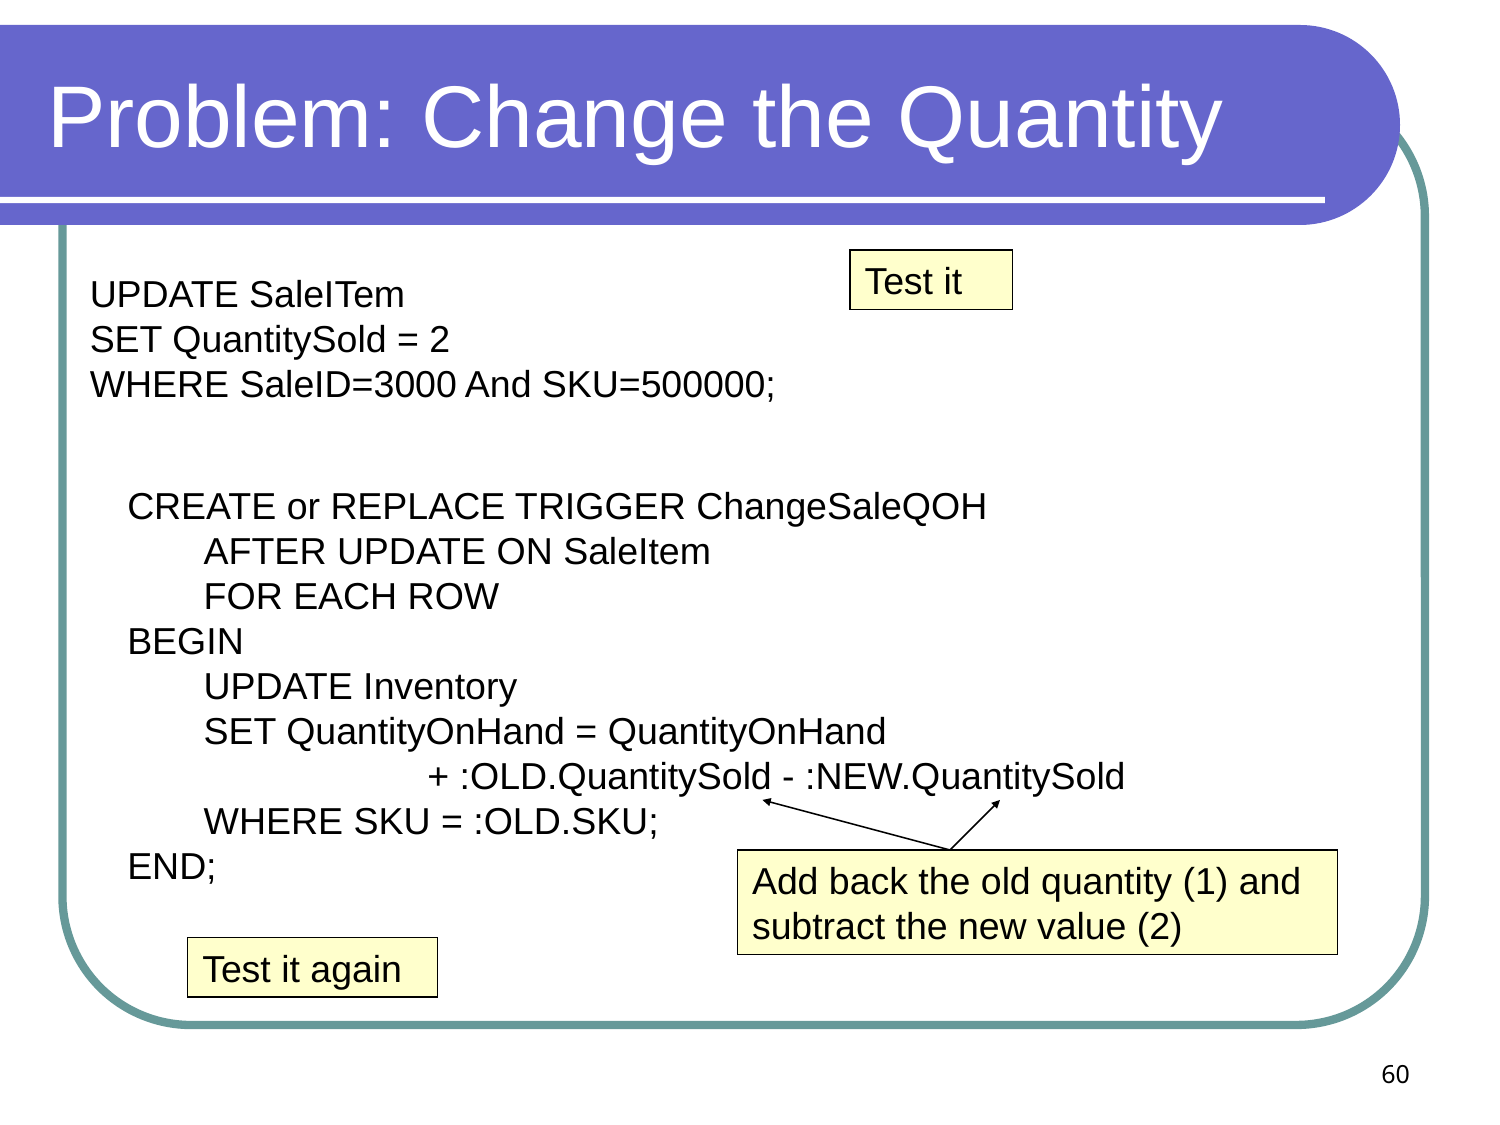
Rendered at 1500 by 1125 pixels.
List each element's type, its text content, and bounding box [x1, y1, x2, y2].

text_box Test it again [187, 937, 438, 998]
text_box UPDATE SaleITem SET QuantitySold = 2 WHERE SaleID=3000 And SKU=500000; [75, 262, 1325, 413]
text_box [762, 798, 949, 850]
title Problem: Change the Quantity [31, 37, 1348, 188]
text_box CREATE or REPLACE TRIGGER ChangeSaleQOH AFTER UPDATE ON SaleItem FOR EACH ROW BEGIN UPDATE Inventory SET QuantityOnHand = QuantityOnHand + :OLD.QuantitySold - :NEW.QuantitySold WHERE SKU = :OLD.SKU; END; [112, 474, 1250, 895]
text_box Test it [849, 249, 1013, 310]
text_box Add back the old quantity (1) and subtract the new value (2) [737, 849, 1338, 955]
slide_number 60 [1074, 1024, 1426, 1101]
text_box [949, 799, 1000, 851]
